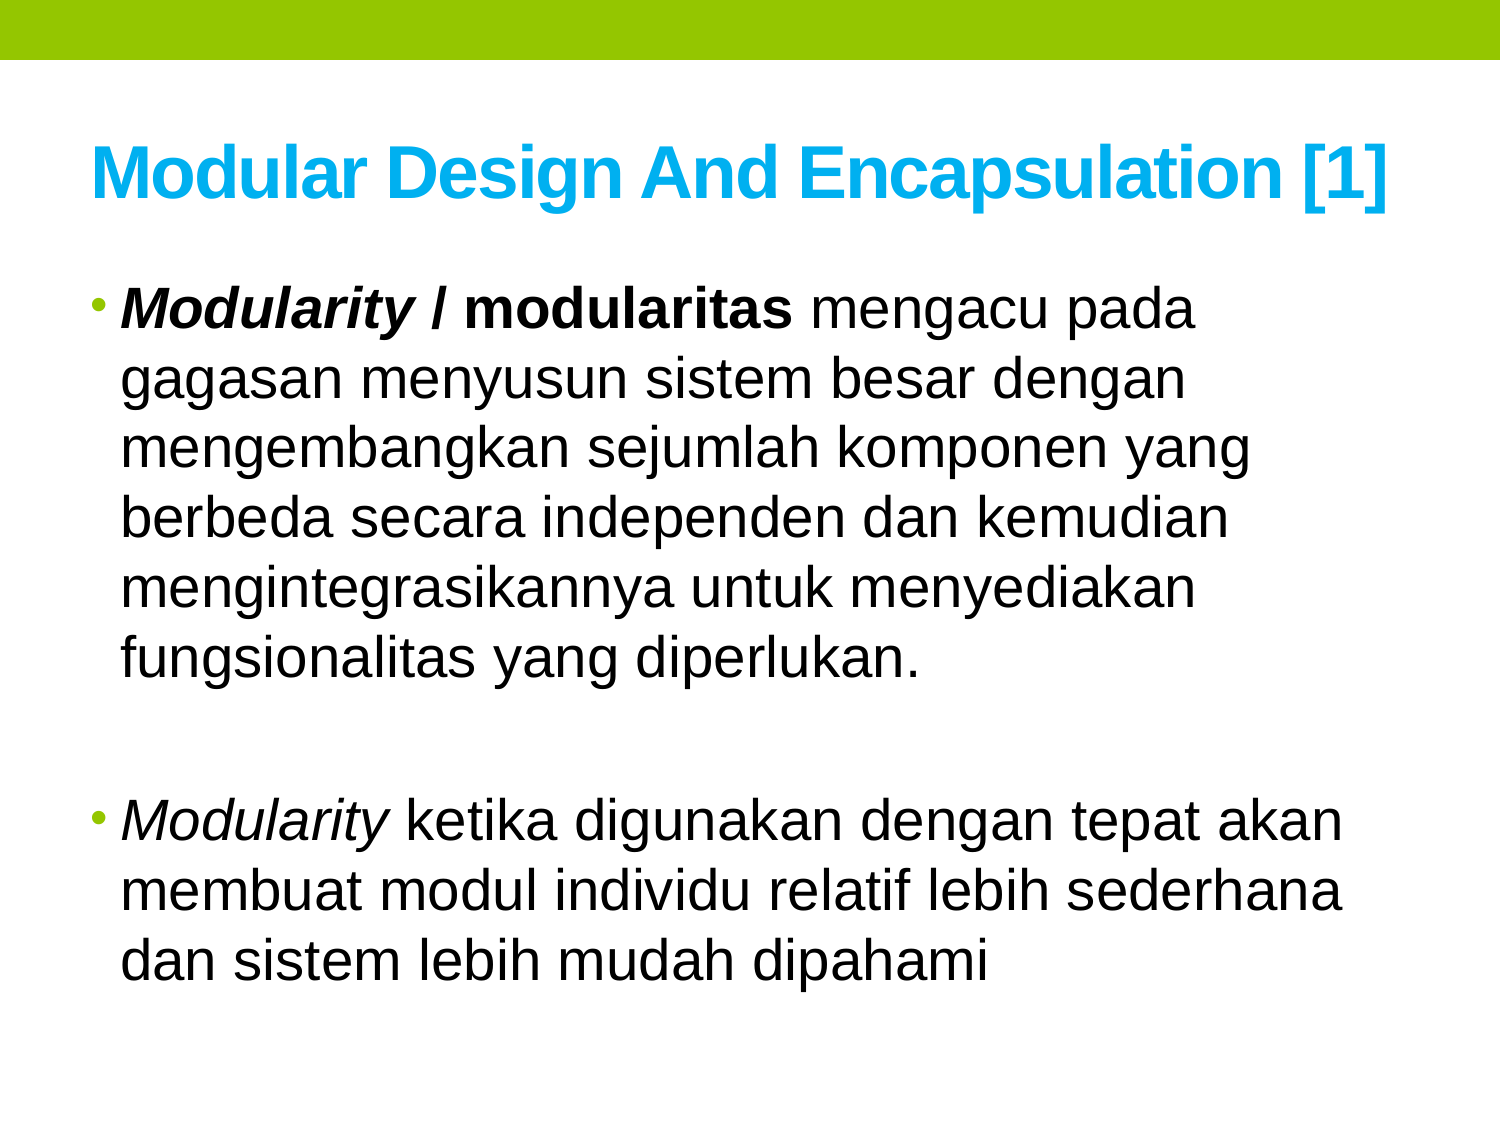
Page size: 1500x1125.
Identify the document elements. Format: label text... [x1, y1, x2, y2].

title Modular Design And Encapsulation [1] [75, 87, 1425, 250]
list Modularity / modularitas mengacu pada gagasan menyusun sistem besar dengan mengembangkan sejumlah komponen yang berbeda secara independen dan kemudian mengintegrasikannya untuk menyediakan fungsionalitas yang diperlukan. Modularity ketika digunakan dengan tepat akan membuat modul individu relatif lebih sederhana dan sistem lebih mudah dipahami [75, 262, 1425, 1063]
